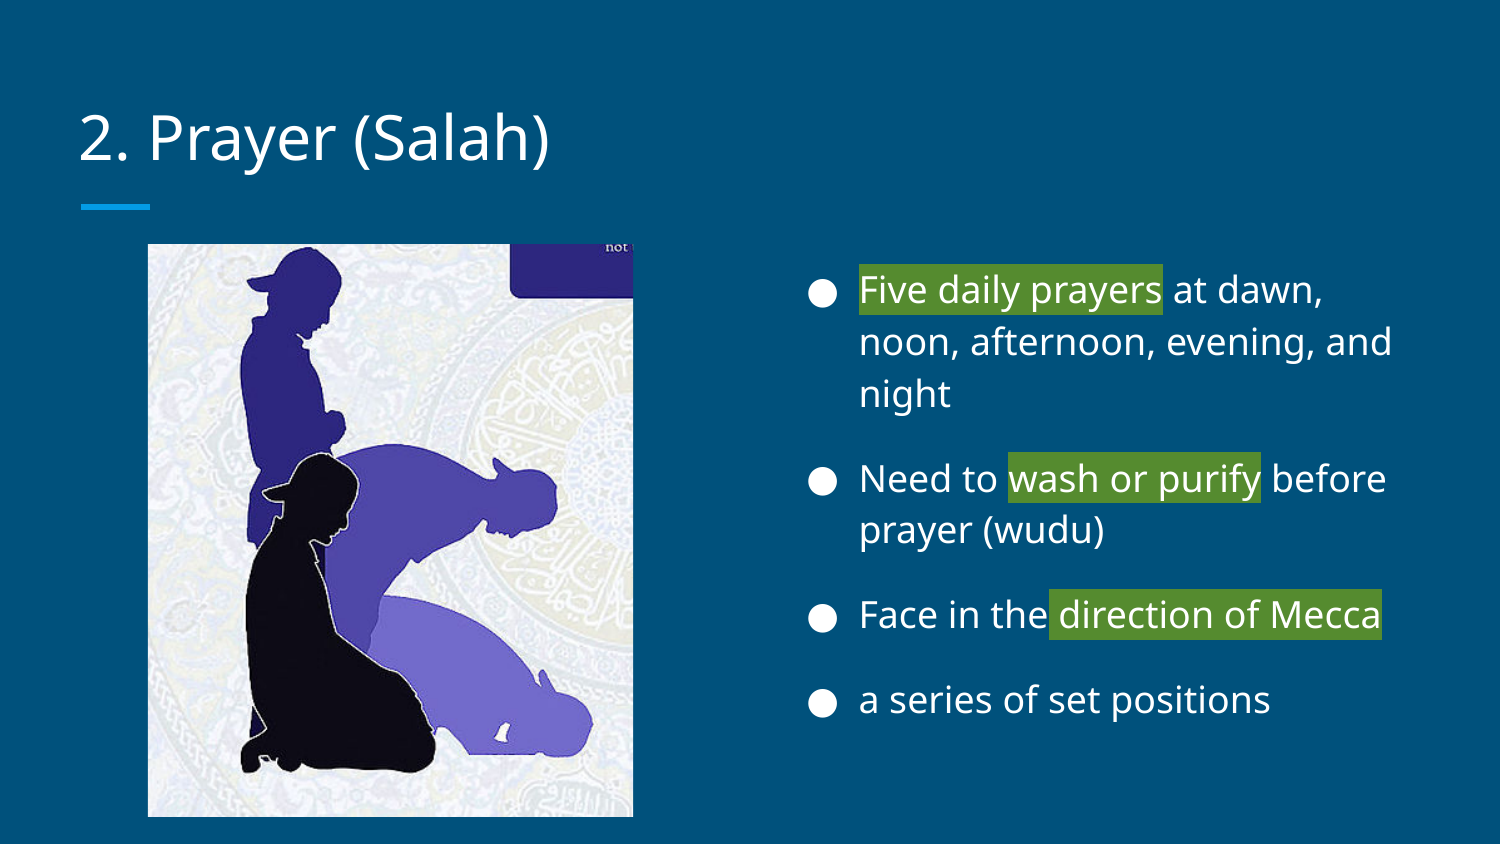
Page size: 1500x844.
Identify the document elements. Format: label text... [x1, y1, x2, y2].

title 2. Prayer (Salah) [63, 75, 1437, 188]
picture [148, 245, 633, 816]
list Five daily prayers at dawn, noon, afternoon, evening, and night Need to wash or purify before prayer (wudu) Face in the direction of Mecca a series of set positions [768, 244, 1437, 750]
